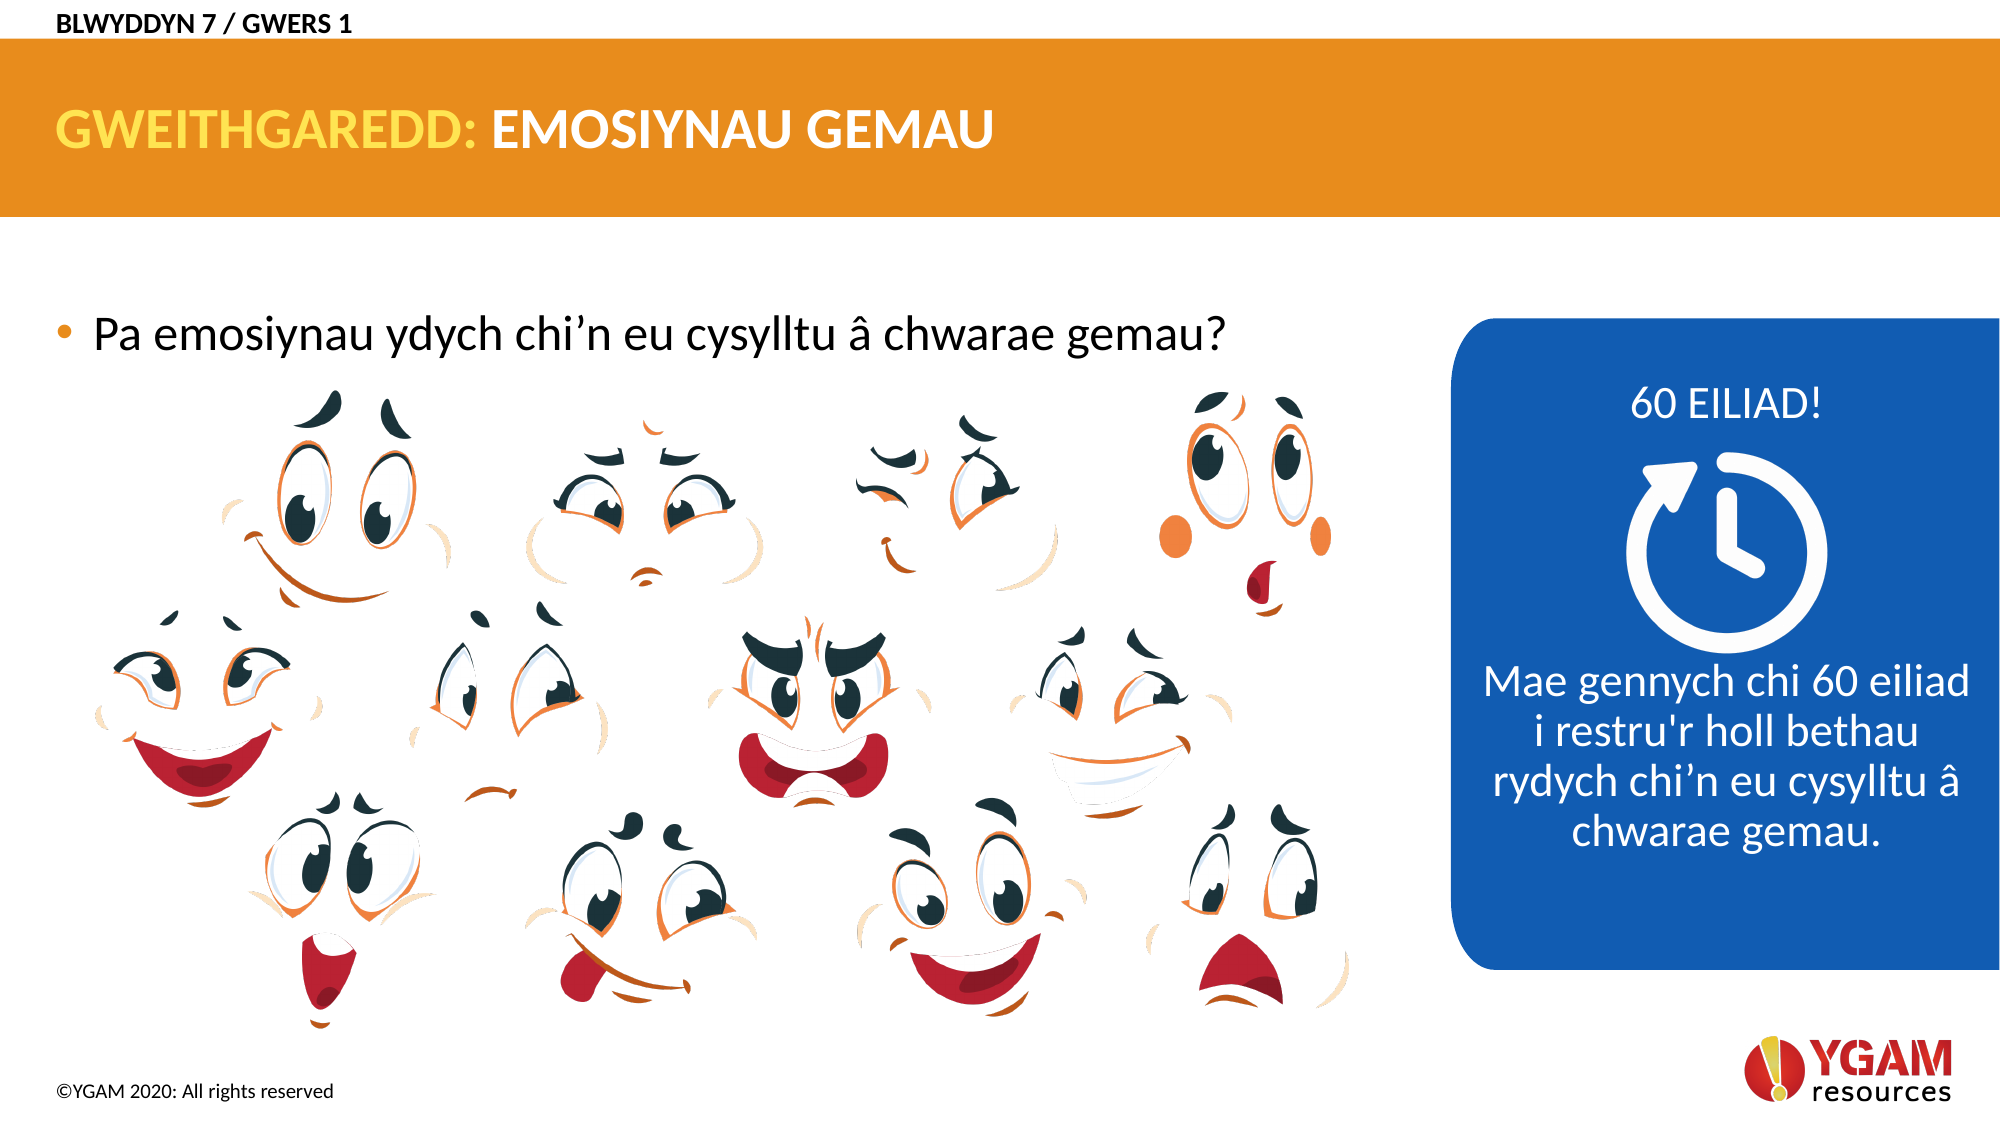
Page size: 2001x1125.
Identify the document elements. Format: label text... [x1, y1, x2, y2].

title GWEITHGAREDD: EMOSIYNAU GEMAU [40, 40, 1956, 219]
list BLWYDDYN 7 / GWERS 1 [40, 0, 920, 57]
picture [1605, 431, 1848, 674]
text_box [1449, 317, 2000, 971]
text_box 60 EILIAD! Mae gennych chi 60 eiliad i restru'r holl bethau rydych chi’n eu cysylltu â chwarae gemau. [1465, 370, 1989, 902]
picture [14, 373, 1443, 1038]
picture [1739, 1033, 1956, 1108]
list Pa emosiynau ydych chi’n eu cysylltu â chwarae gemau? [40, 300, 1507, 674]
